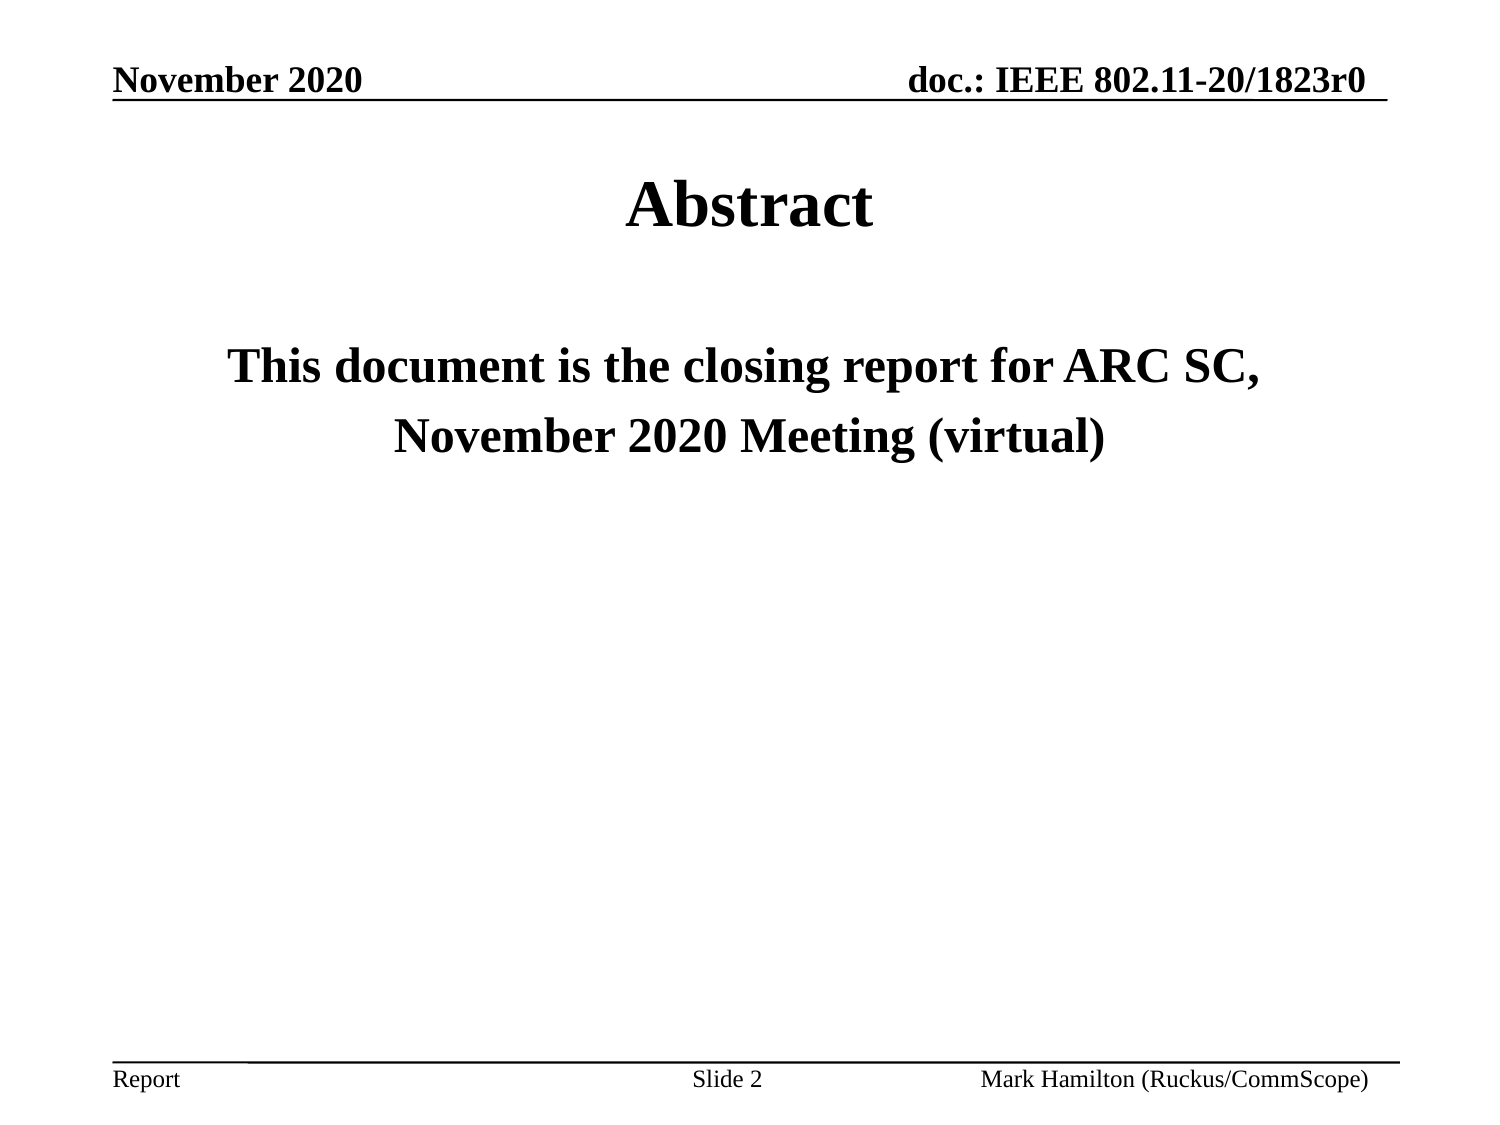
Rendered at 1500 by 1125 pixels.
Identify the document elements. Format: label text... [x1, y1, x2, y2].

list This document is the closing report for ARC SC, November 2020 Meeting (virtual) [112, 324, 1388, 1001]
title Abstract [112, 112, 1388, 288]
